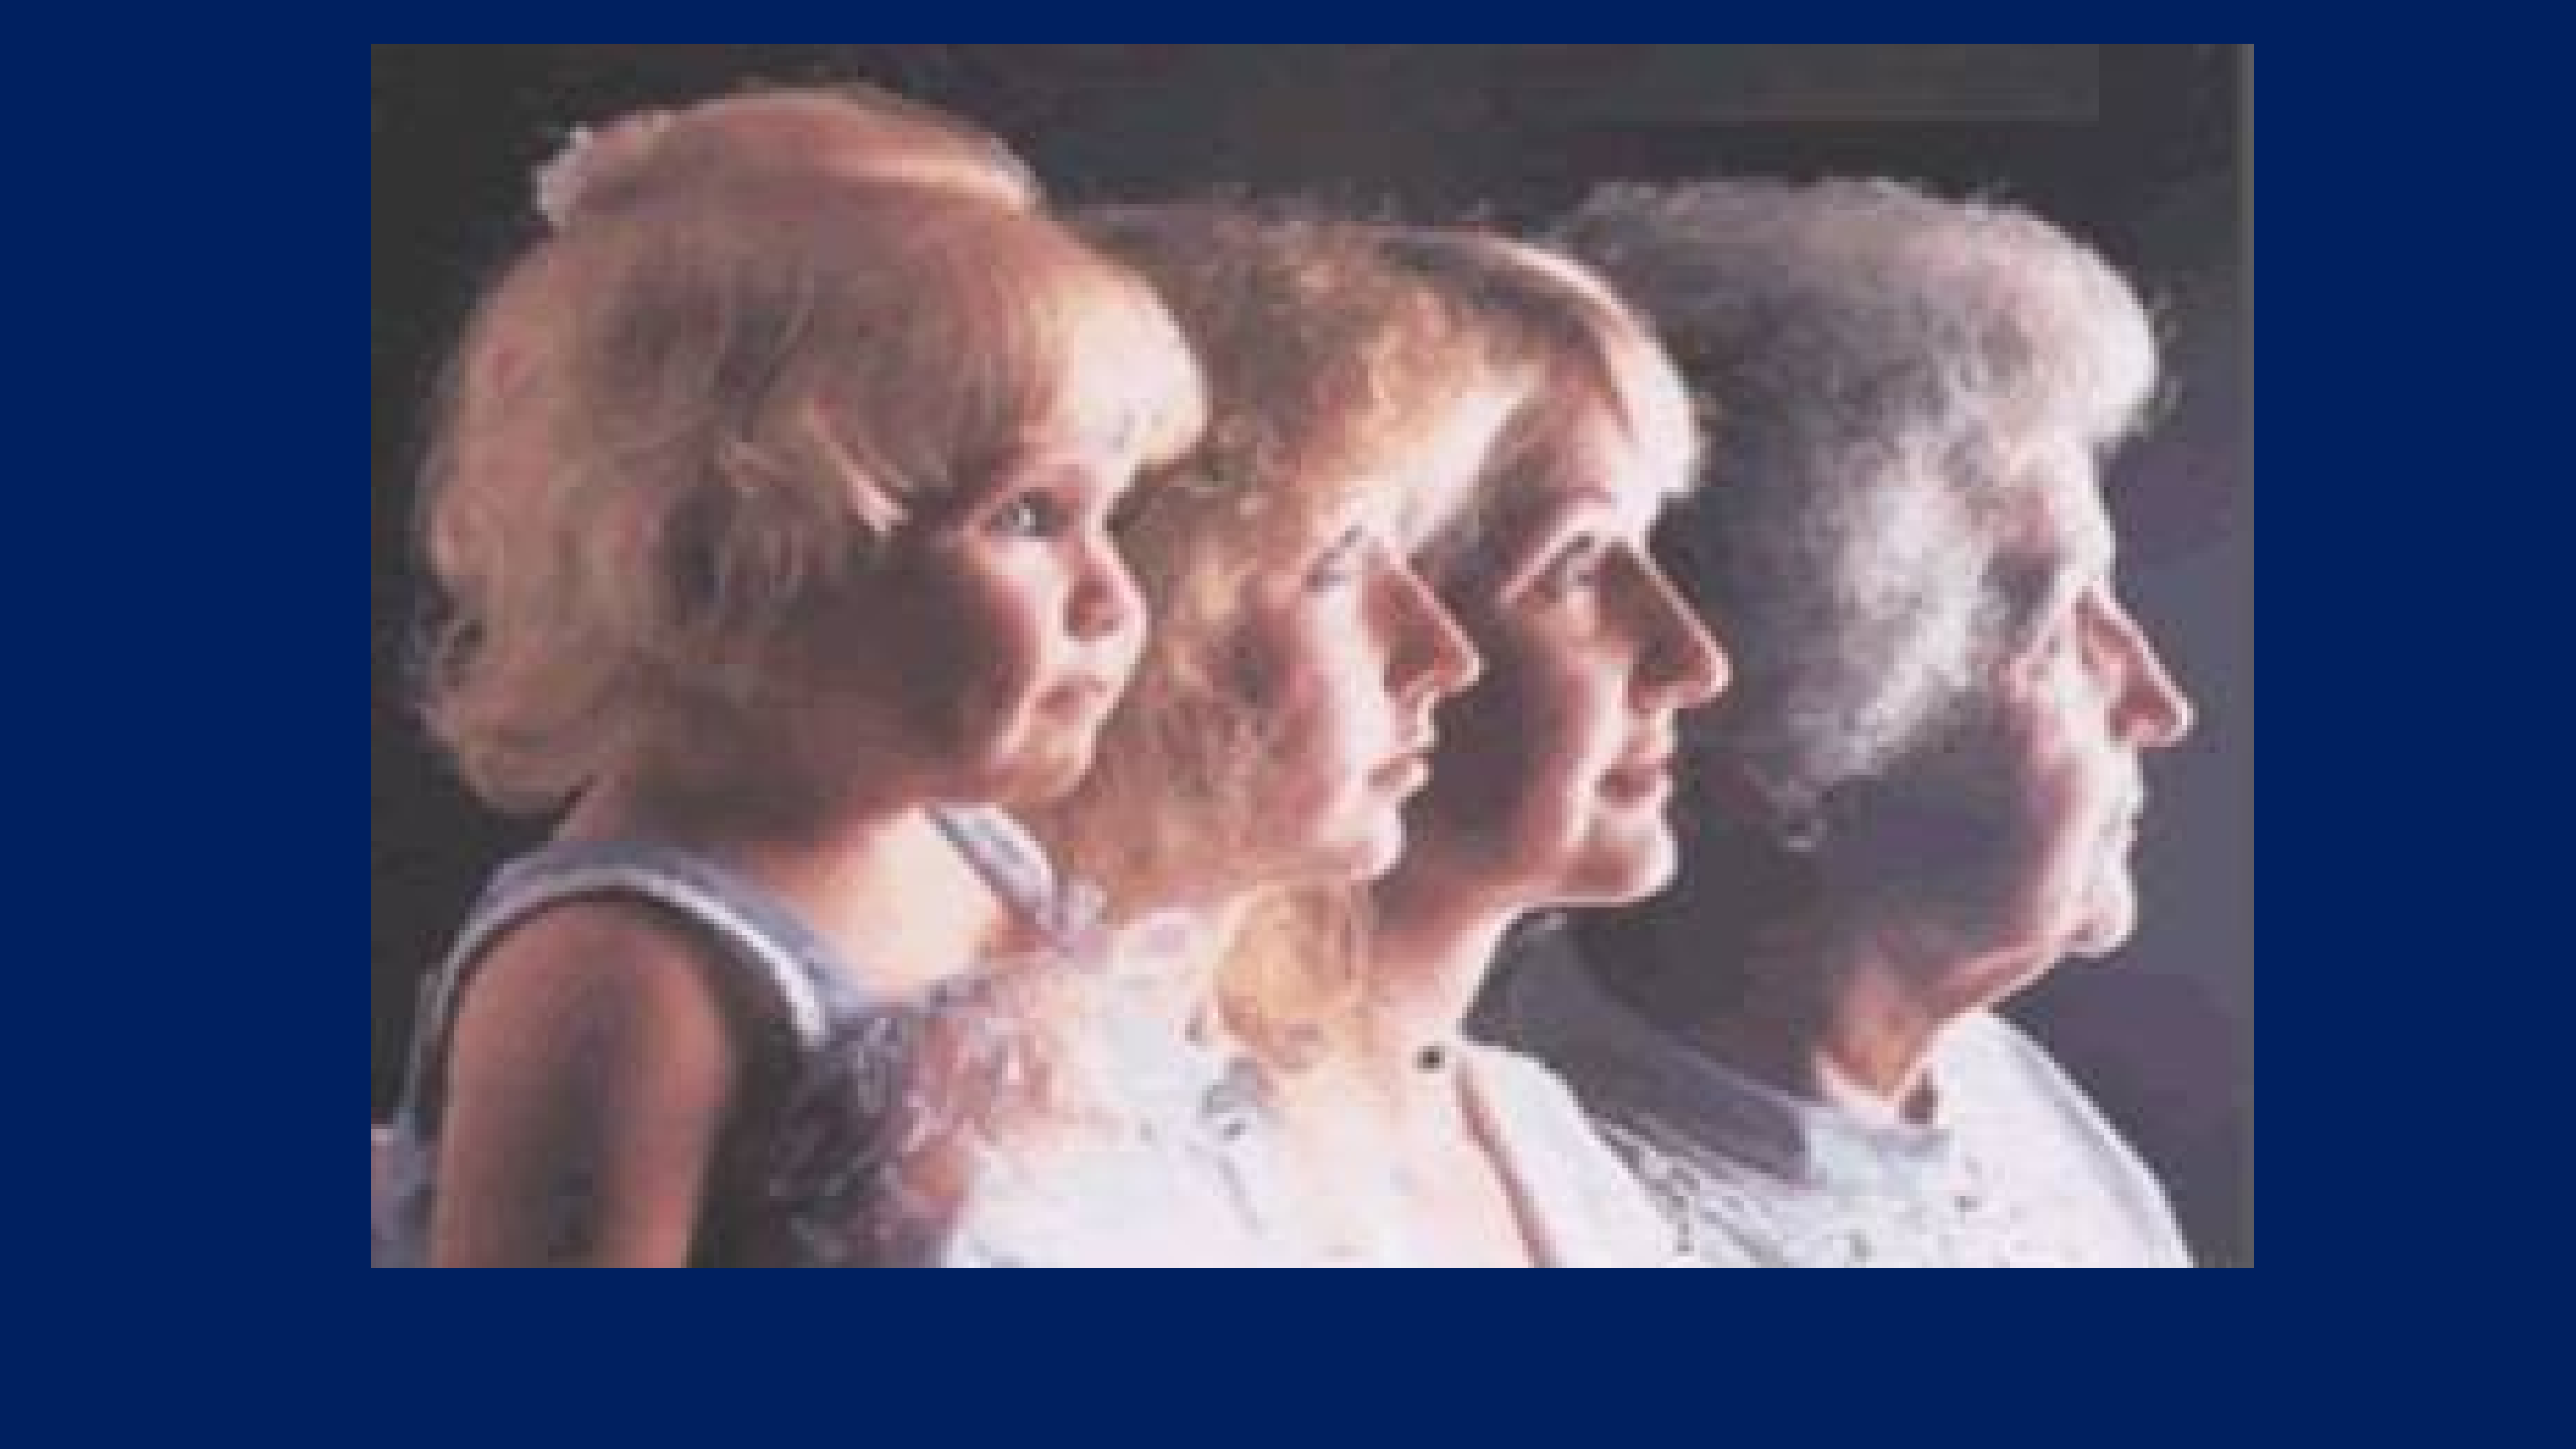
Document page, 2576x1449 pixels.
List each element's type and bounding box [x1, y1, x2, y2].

picture [371, 44, 2255, 1268]
